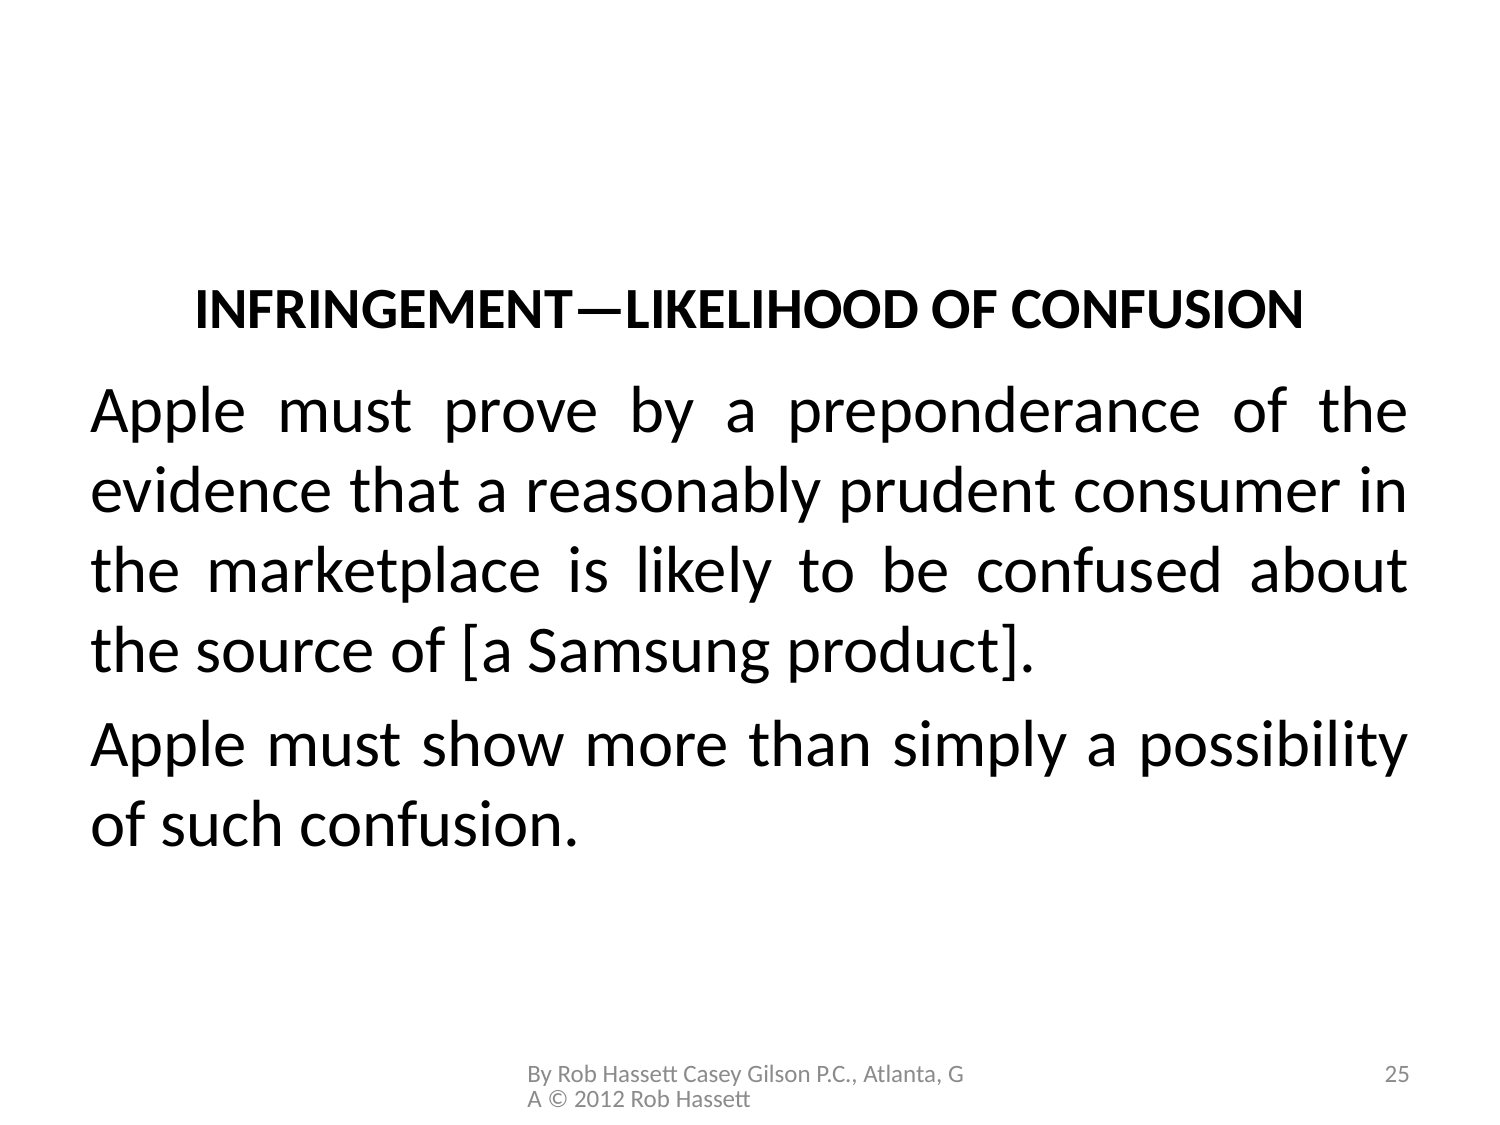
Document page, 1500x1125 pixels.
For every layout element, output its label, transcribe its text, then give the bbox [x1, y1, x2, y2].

slide_number 25 [1074, 1042, 1425, 1103]
footer By Rob Hassett Casey Gilson P.C., Atlanta, GA © 2012 Rob Hassett [512, 1042, 988, 1103]
list INFRINGEMENT—LIKELIHOOD OF CONFUSION Apple must prove by a preponderance of the evidence that a reasonably prudent consumer in the marketplace is likely to be confused about the source of [a Samsung product]. Apple must show more than simply a possibility of such confusion. [75, 262, 1425, 1005]
